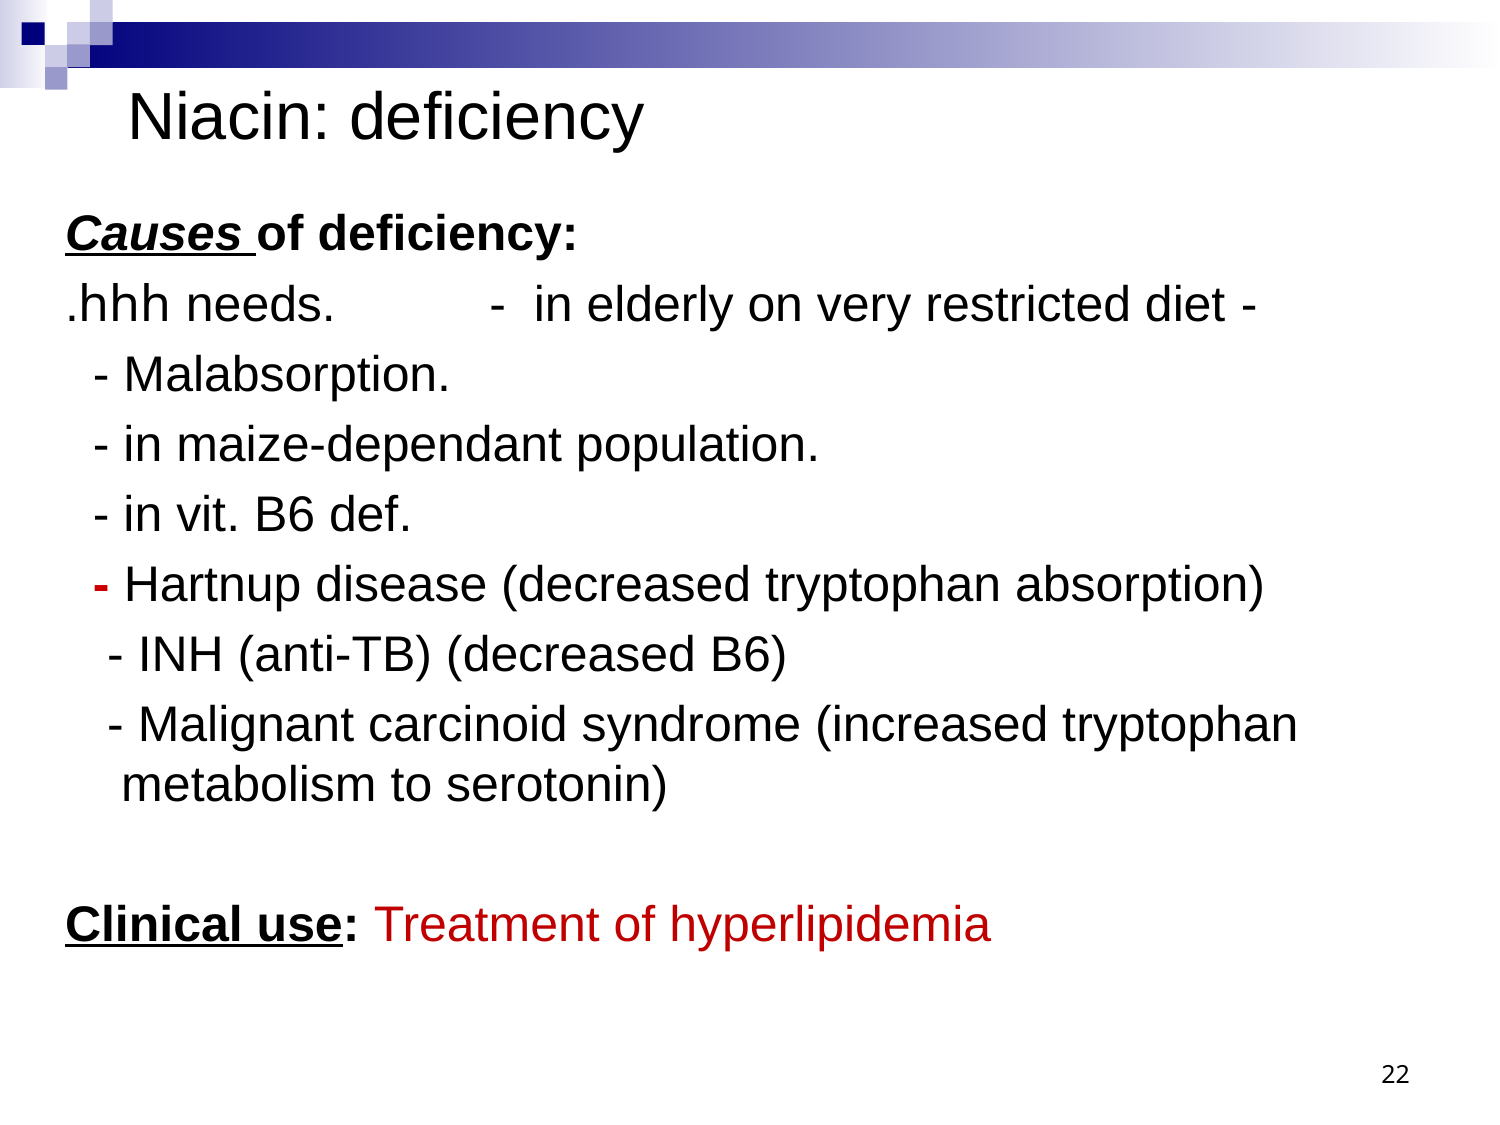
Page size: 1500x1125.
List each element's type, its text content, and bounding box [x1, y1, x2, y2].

slide_number 22 [1074, 1024, 1426, 1101]
title Niacin: deficiency [74, 0, 1426, 226]
list Causes of deficiency: - hhh needs. - in elderly on very restricted diet. - Malabsorption. - in maize-dependant population. - in vit. B6 def. - Hartnup disease (decreased tryptophan absorption) - INH (anti-TB) (decreased B6) - Malignant carcinoid syndrome (increased tryptophan metabolism to serotonin) Clinical use: Treatment of hyperlipidemia [49, 199, 1401, 1038]
